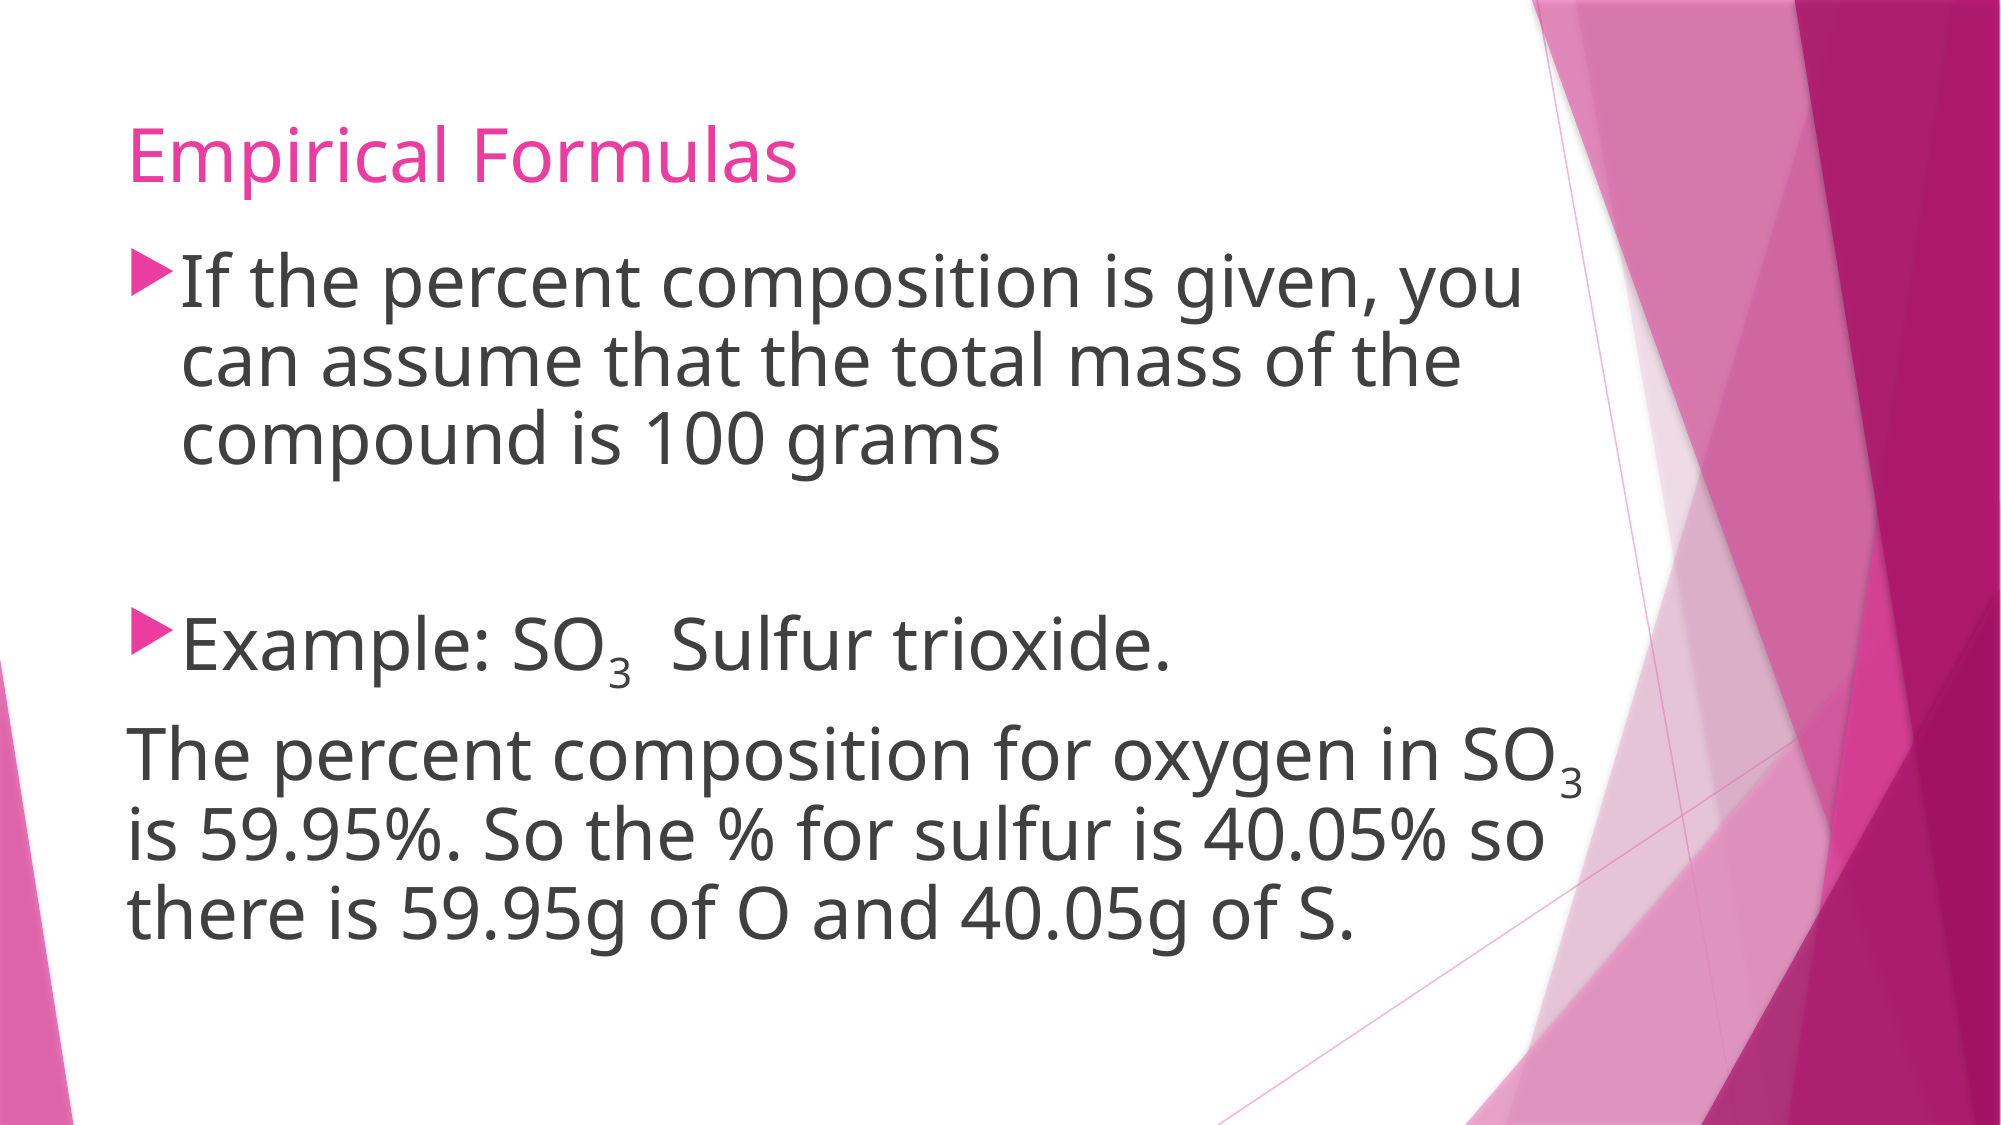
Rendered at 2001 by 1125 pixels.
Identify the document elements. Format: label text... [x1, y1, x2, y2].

list If the percent composition is given, you can assume that the total mass of the compound is 100 grams Example: SO3 Sulfur trioxide. The percent composition for oxygen in SO3 is 59.95%. So the % for sulfur is 40.05% so there is 59.95g of O and 40.05g of S. [111, 237, 1600, 992]
title Empirical Formulas [111, 99, 1522, 237]
